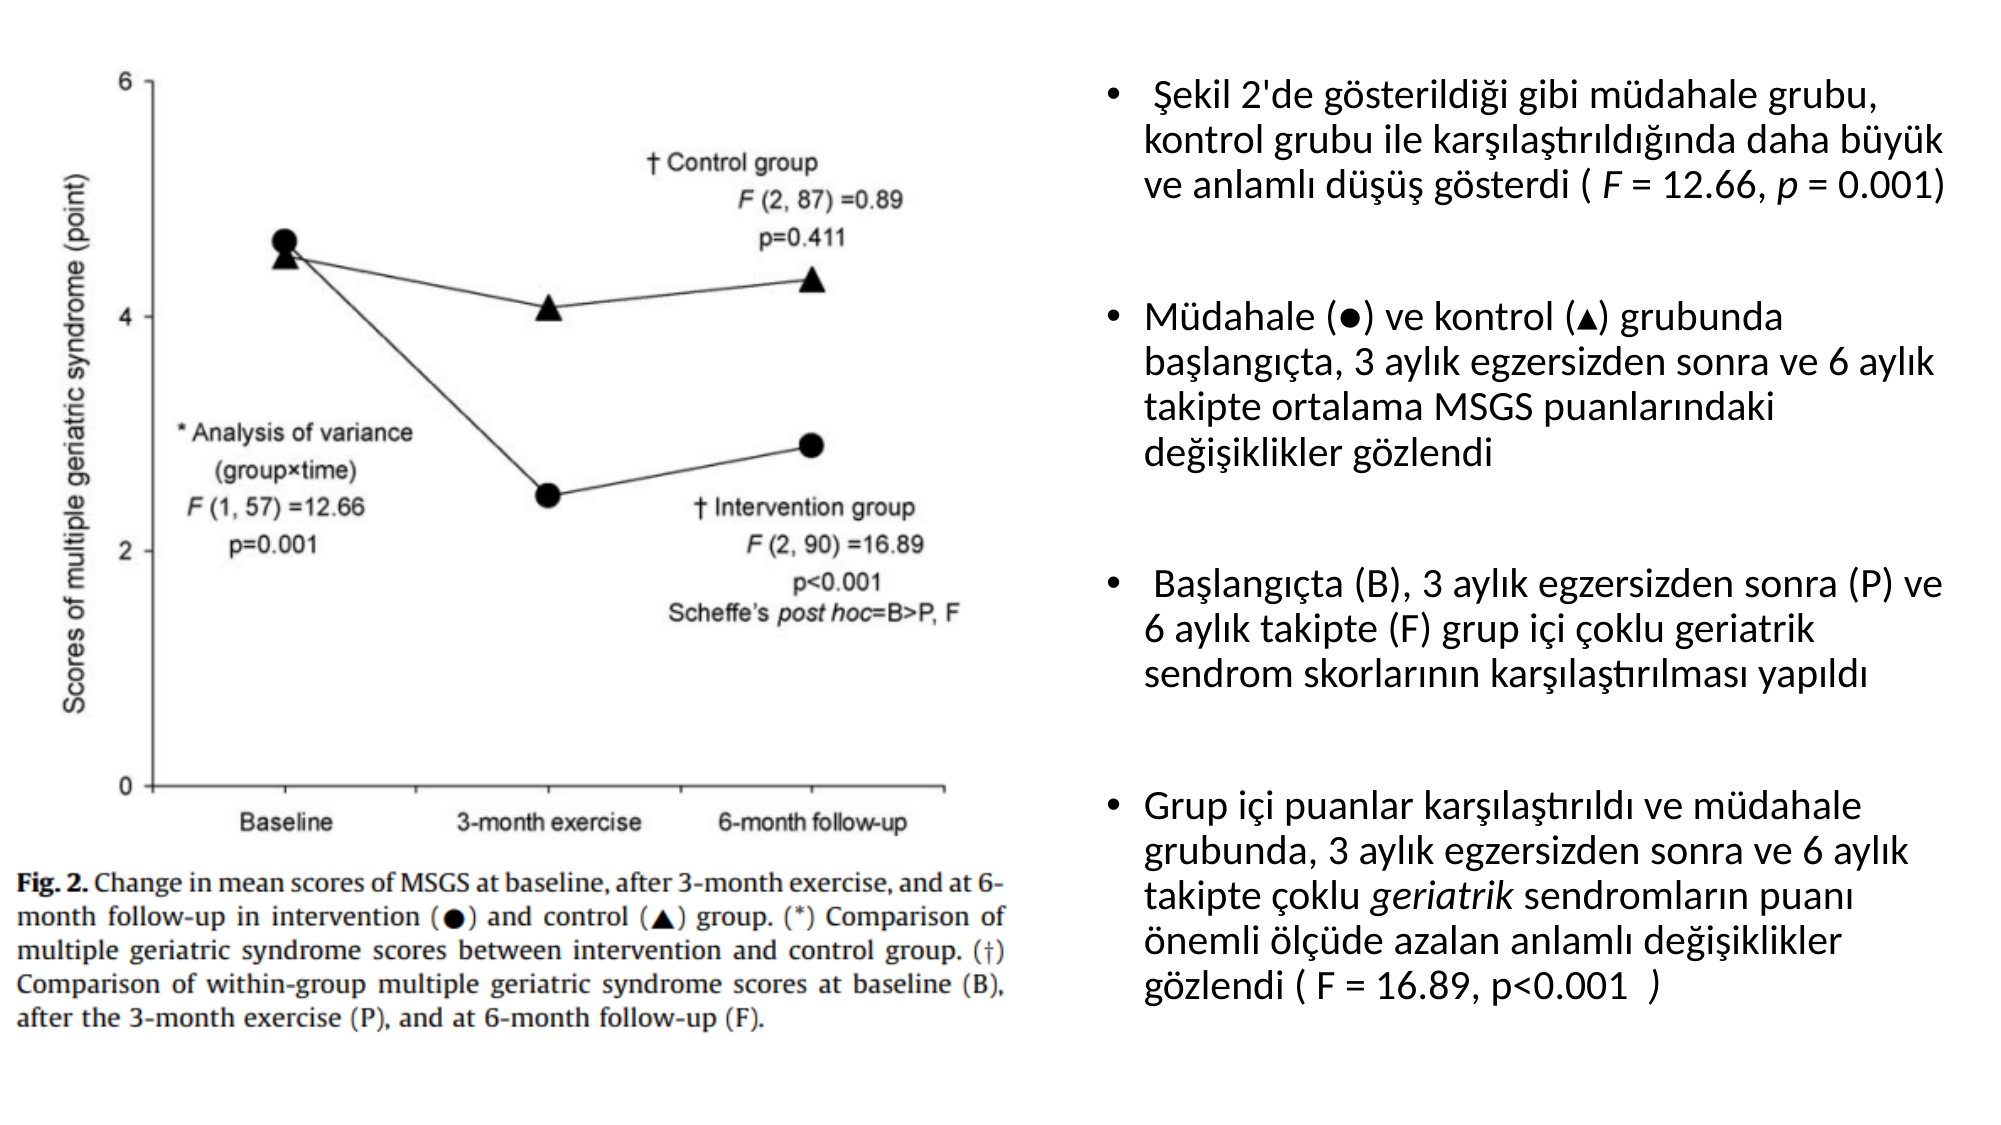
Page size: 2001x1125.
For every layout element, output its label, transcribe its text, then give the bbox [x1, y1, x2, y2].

list Şekil 2'de gösterildiği gibi müdahale grubu, kontrol grubu ile karşılaştırıldığında daha büyük ve anlamlı düşüş gösterdi ( F = 12.66, p = 0.001) Müdahale (●) ve kontrol (▴) grubunda başlangıçta, 3 aylık egzersizden sonra ve 6 aylık takipte ortalama MSGS puanlarındaki değişiklikler gözlendi Başlangıçta (B), 3 aylık egzersizden sonra (P) ve 6 aylık takipte (F) grup içi çoklu geriatrik sendrom skorlarının karşılaştırılması yapıldı Grup içi puanlar karşılaştırıldı ve müdahale grubunda, 3 aylık egzersizden sonra ve 6 aylık takipte çoklu geriatrik sendromların puanı önemli ölçüde azalan anlamlı değişiklikler gözlendi ( F = 16.89, p<0.001 ) [1091, 65, 1967, 1089]
picture [0, 65, 1034, 1049]
